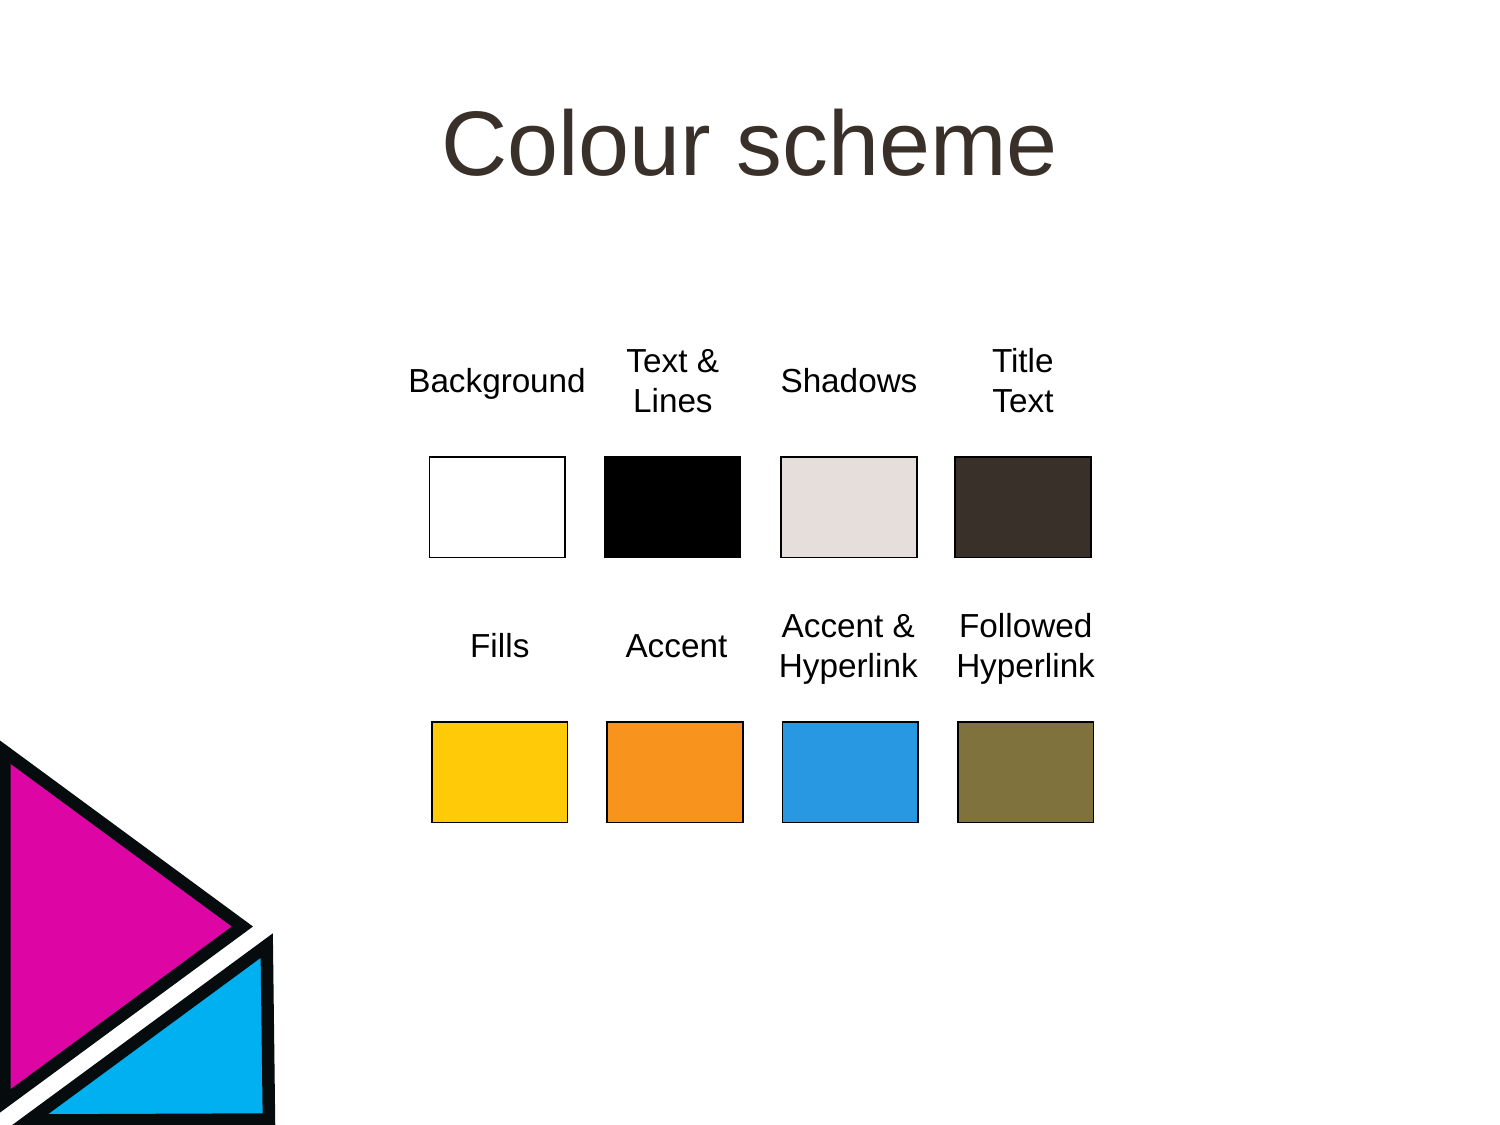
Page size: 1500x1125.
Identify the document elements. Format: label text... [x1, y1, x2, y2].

text_box [429, 457, 566, 558]
text_box [958, 722, 1094, 823]
text_box Accent & Hyperlink [763, 597, 933, 692]
text_box [604, 457, 741, 558]
text_box Fills [455, 617, 545, 672]
text_box [781, 457, 917, 558]
text_box [782, 722, 919, 823]
text_box Accent [610, 617, 743, 672]
text_box Text & Lines [611, 332, 735, 427]
text_box Followed Hyperlink [941, 596, 1111, 692]
text_box [607, 722, 743, 823]
title Colour scheme [75, 45, 1425, 233]
text_box Title Text [977, 332, 1069, 427]
text_box Shadows [765, 352, 933, 407]
text_box [955, 457, 1091, 558]
text_box [432, 722, 568, 823]
text_box Background [393, 352, 602, 407]
